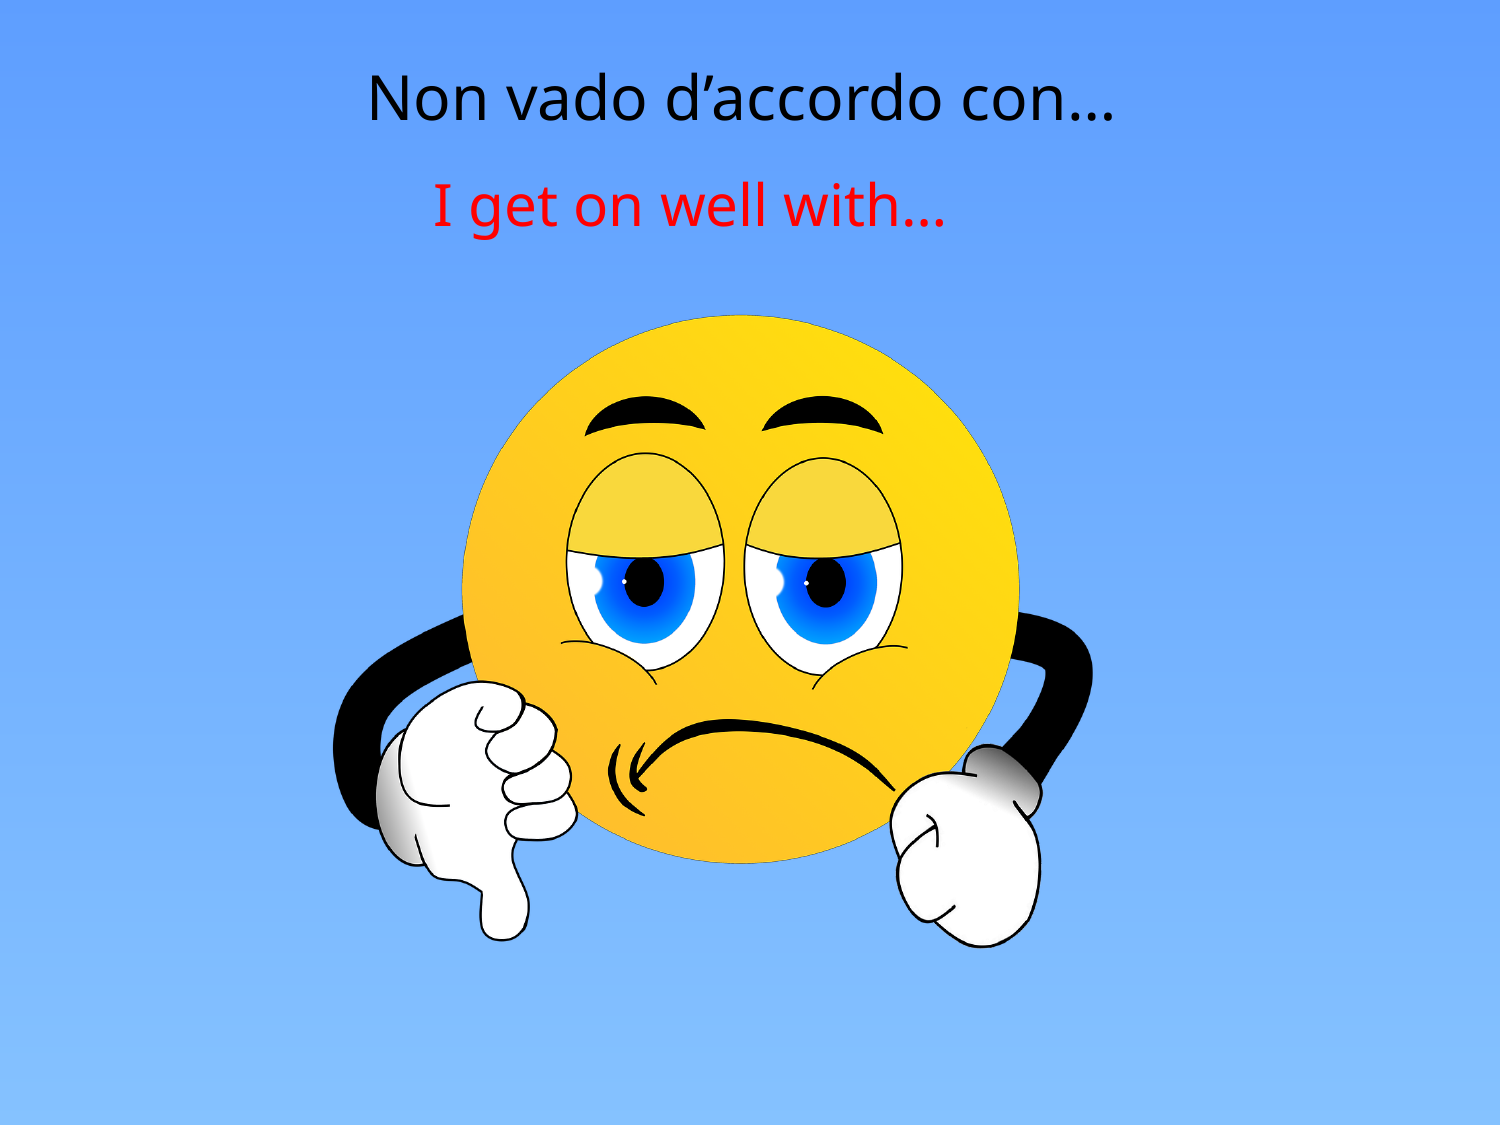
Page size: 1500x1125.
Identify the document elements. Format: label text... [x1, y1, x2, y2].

text_box I get on well with… [419, 160, 1388, 246]
picture [277, 290, 1138, 976]
title Non vado d’accordo con… [75, 45, 1425, 232]
